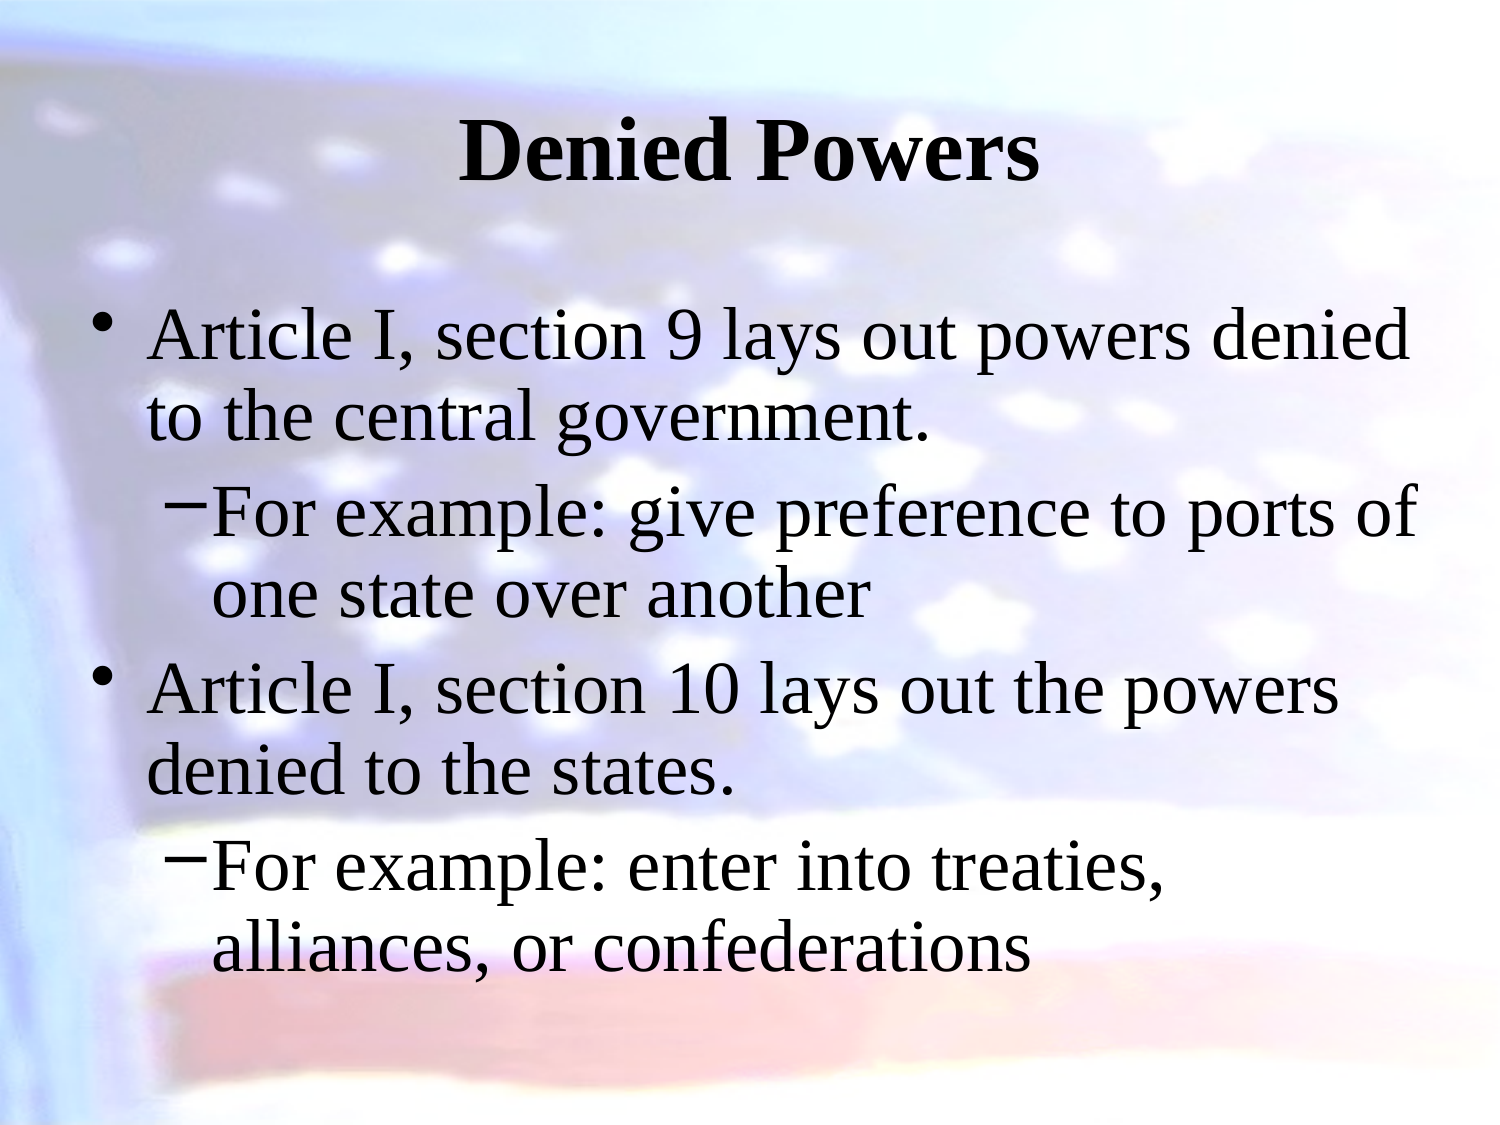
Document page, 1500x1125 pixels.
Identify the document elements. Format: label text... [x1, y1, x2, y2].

title Denied Powers [112, 62, 1388, 226]
list Article I, section 9 lays out powers denied to the central government. For example: give preference to ports of one state over another Article I, section 10 lays out the powers denied to the states. For example: enter into treaties, alliances, or confederations [74, 287, 1438, 1076]
picture [0, 0, 1500, 1125]
